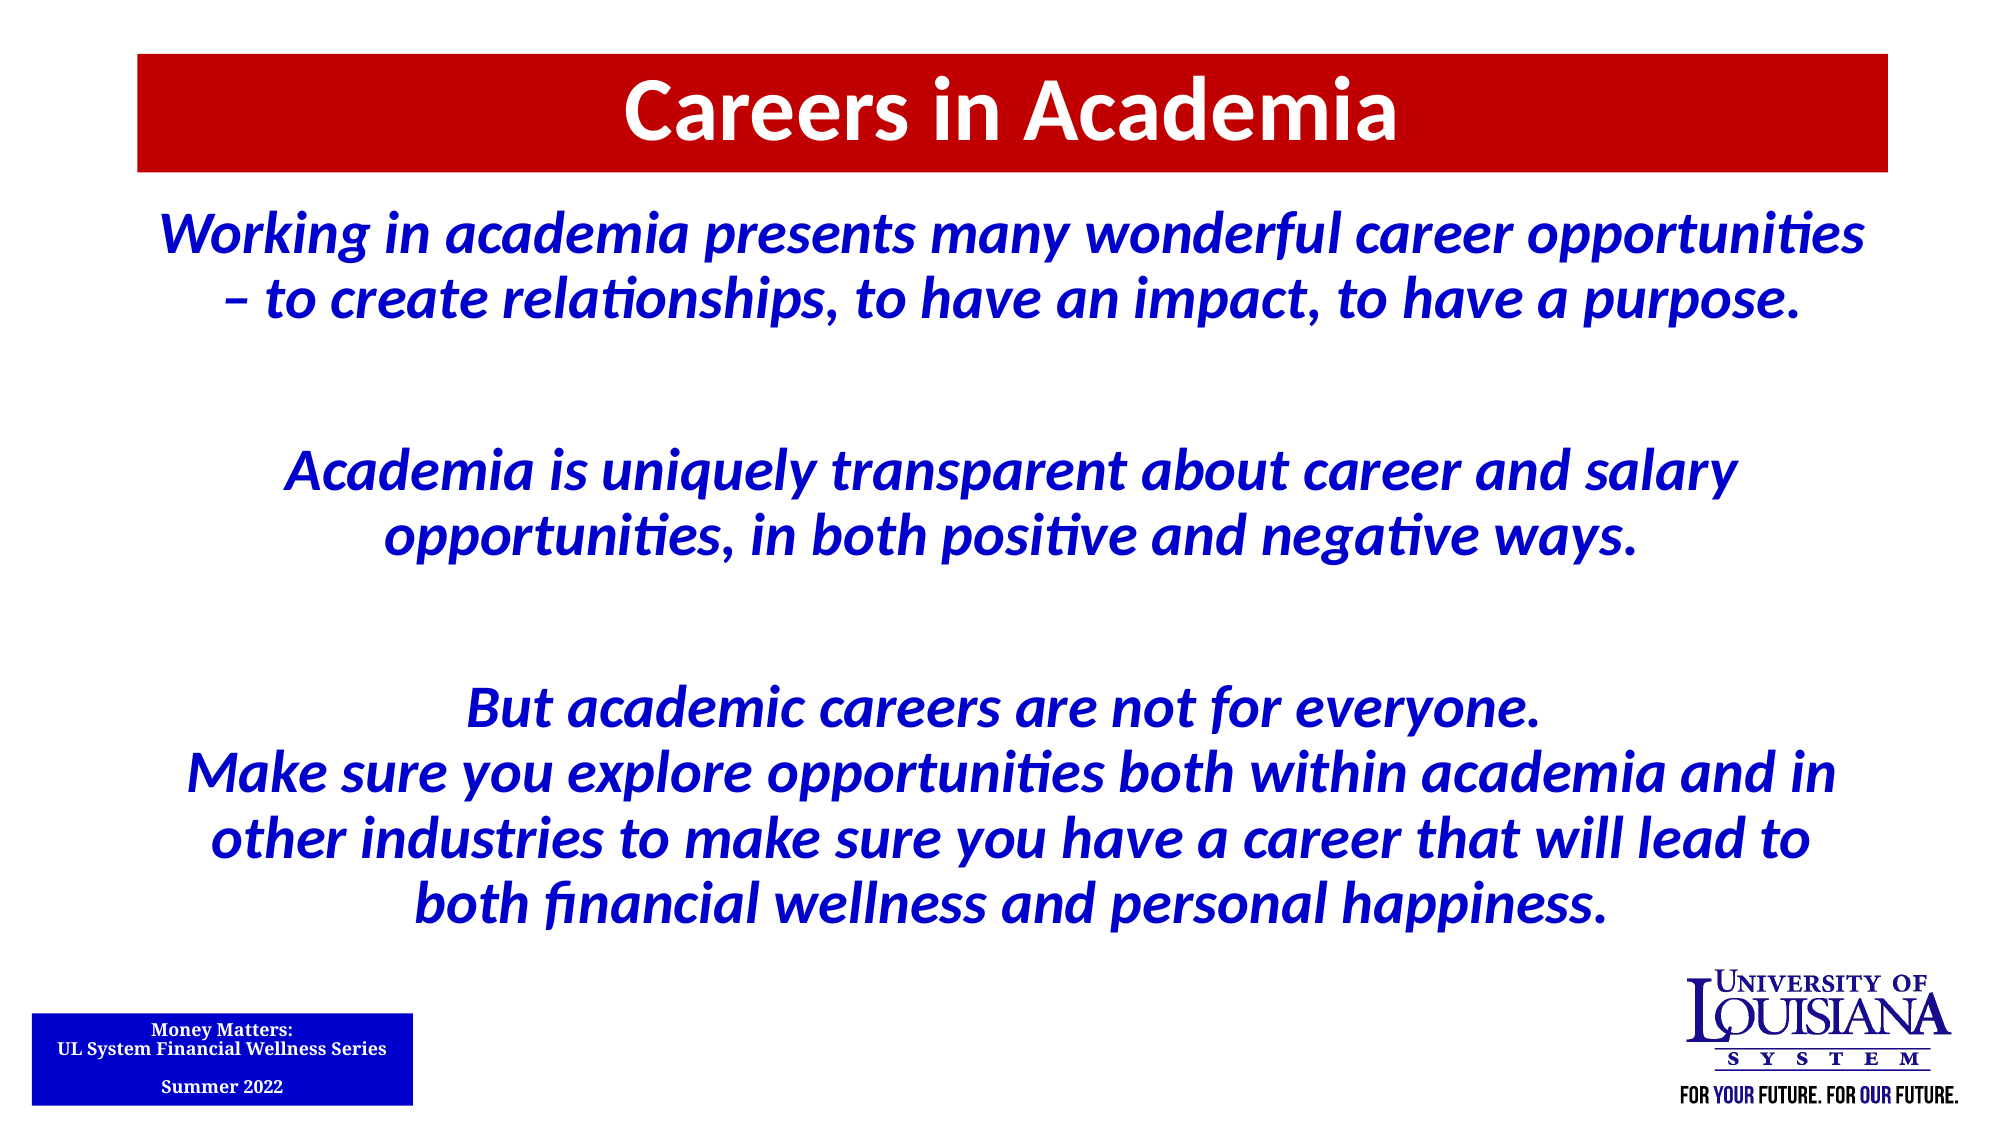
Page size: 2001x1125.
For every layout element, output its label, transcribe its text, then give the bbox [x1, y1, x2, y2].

text_box Careers in Academia [137, 53, 1888, 173]
picture [1655, 956, 1983, 1120]
text_box Working in academia presents many wonderful career opportunities – to create relationships, to have an impact, to have a purpose. Academia is uniquely transparent about career and salary opportunities, in both positive and negative ways. But academic careers are not for everyone. Make sure you explore opportunities both within academia and in other industries to make sure you have a career that will lead to both financial wellness and personal happiness. [137, 193, 1888, 990]
